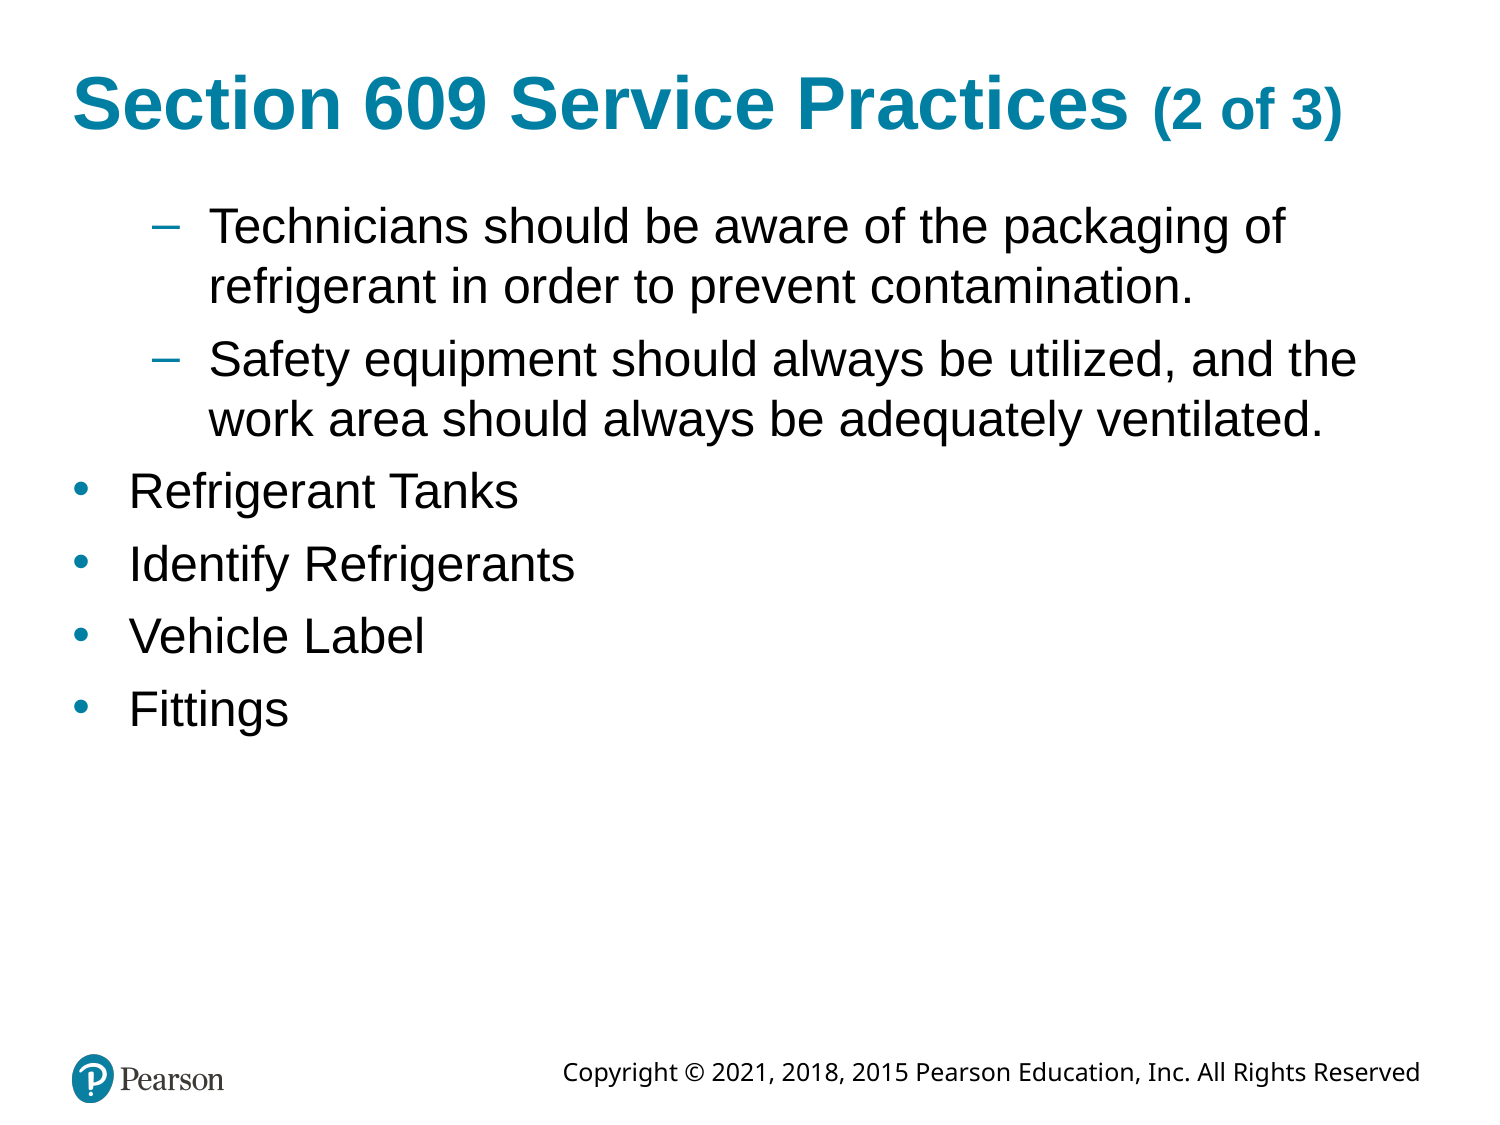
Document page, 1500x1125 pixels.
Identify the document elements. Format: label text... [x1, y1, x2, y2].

picture [80, 1064, 106, 1089]
picture [72, 1054, 88, 1071]
picture [72, 1089, 83, 1103]
list Technicians should be aware of the packaging of refrigerant in order to prevent contamination. Safety equipment should always be utilized, and the work area should always be adequately ventilated. Refrigerant Tanks Identify Refrigerants Vehicle Label Fittings [72, 143, 1430, 787]
picture [98, 1054, 224, 1103]
title Section 609 Service Practices (2 of 3) [72, 3, 1427, 143]
